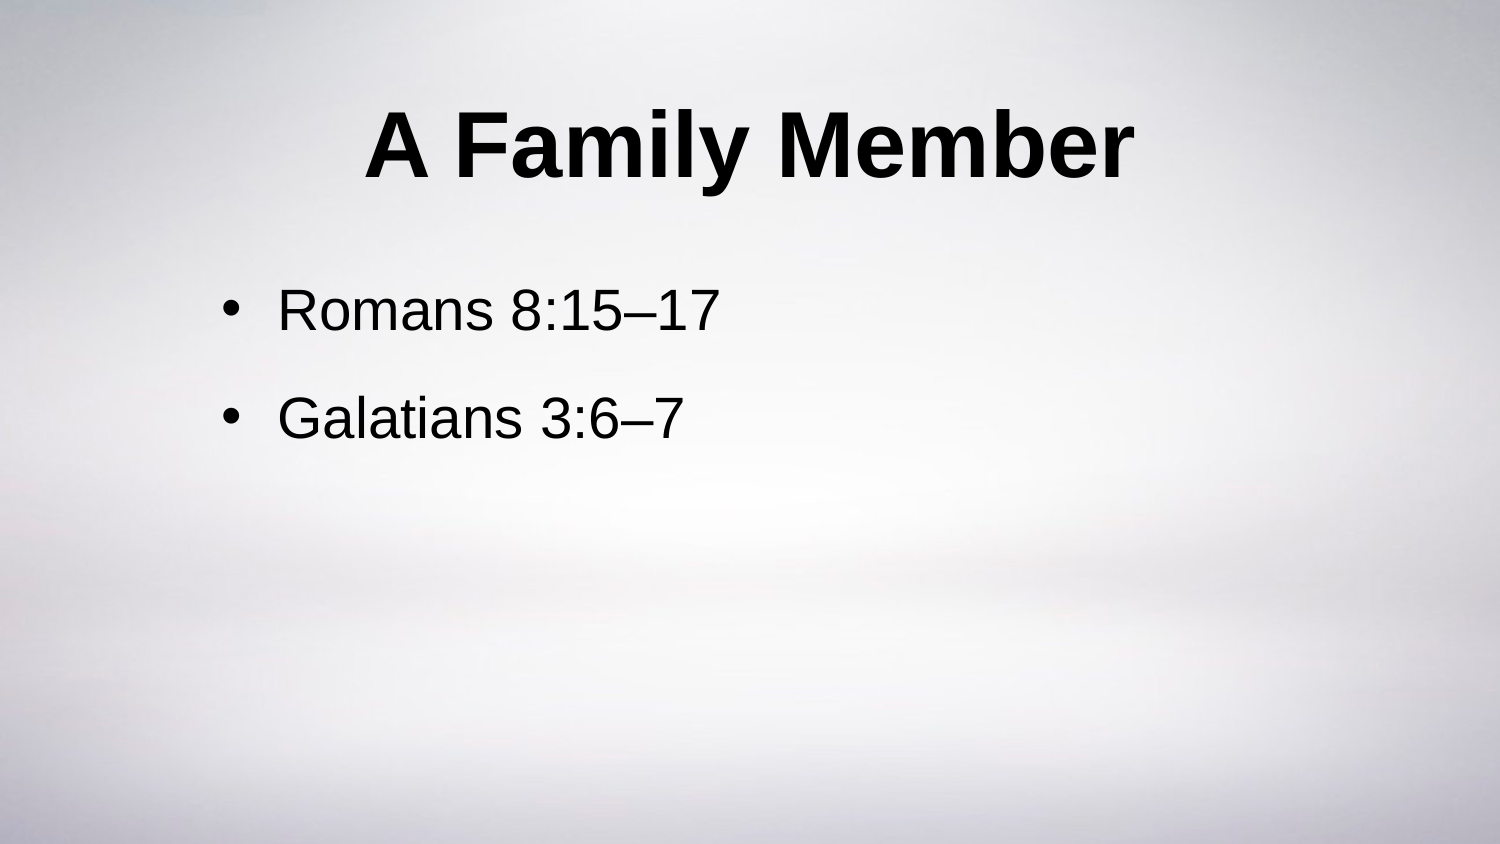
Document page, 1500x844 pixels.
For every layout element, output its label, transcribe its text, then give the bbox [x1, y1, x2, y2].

list Romans 8:15–17 Galatians 3:6–7 [206, 265, 1294, 810]
picture [0, 0, 1500, 844]
title A Family Member [75, 59, 1425, 235]
